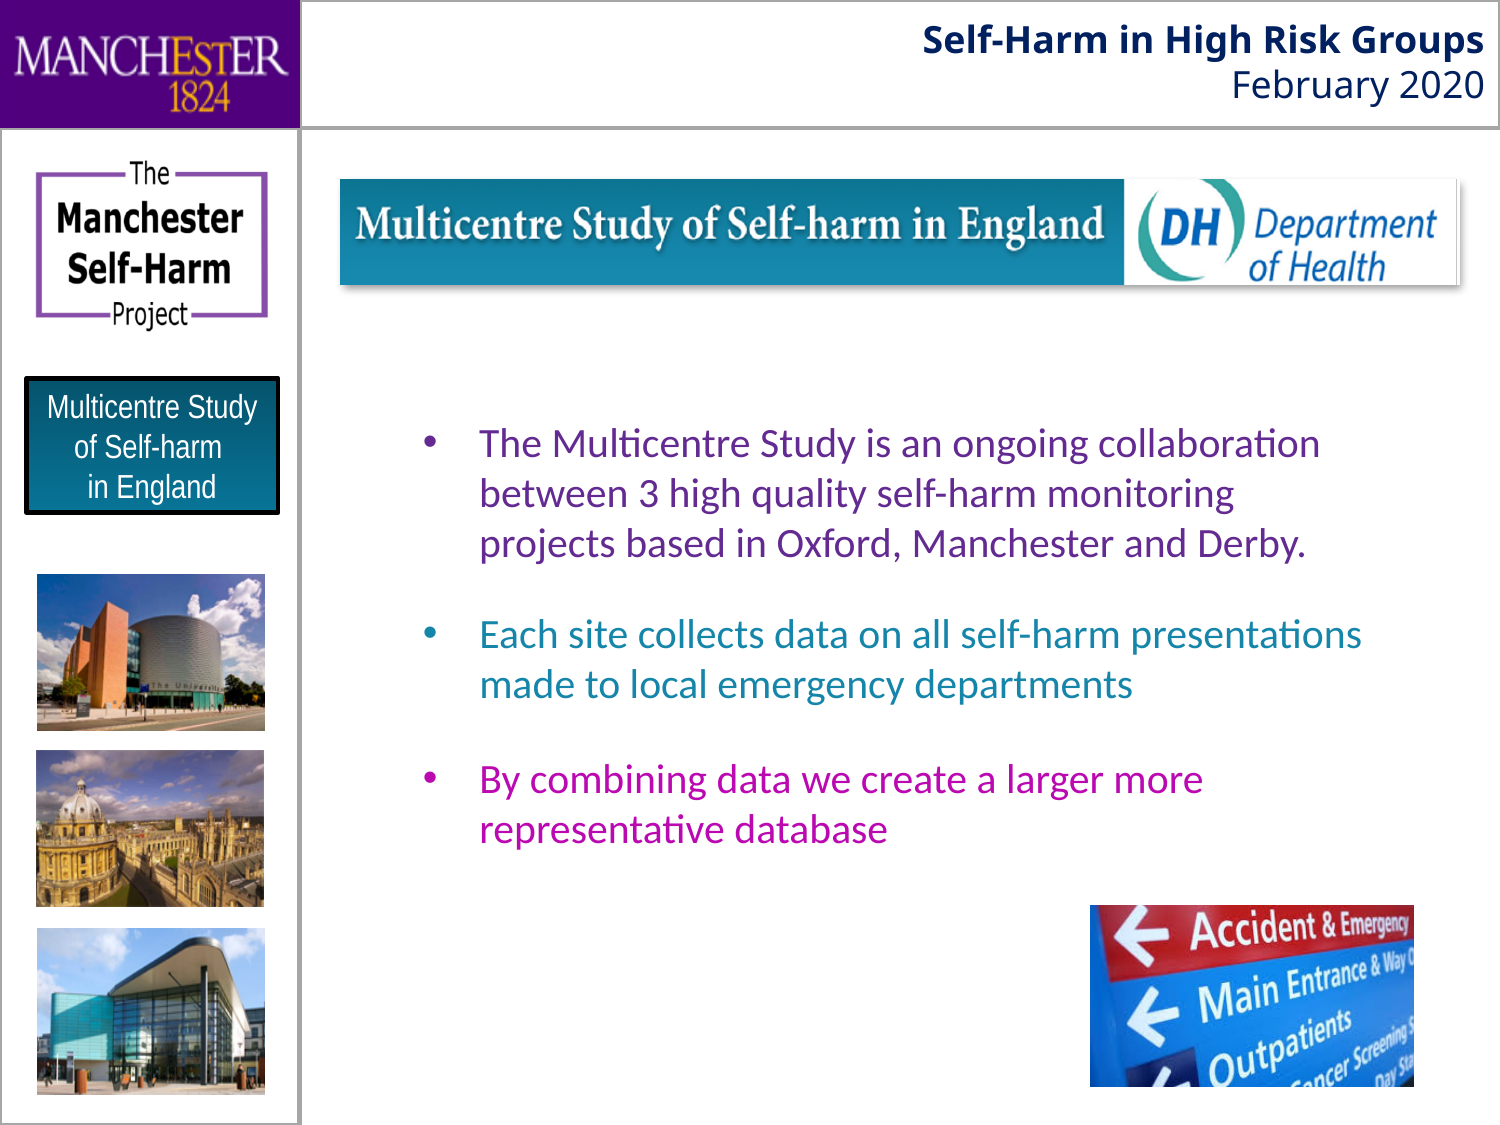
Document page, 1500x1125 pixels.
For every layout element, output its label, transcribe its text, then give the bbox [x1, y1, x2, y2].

text_box The Multicentre Study is an ongoing collaboration between 3 high quality self-harm monitoring projects based in Oxford, Manchester and Derby. [408, 408, 1392, 573]
picture [28, 159, 274, 334]
picture [340, 179, 1460, 285]
picture [1090, 905, 1414, 1087]
picture [37, 928, 265, 1095]
picture [0, 0, 300, 129]
text_box Multicentre Study of Self-harm in England [26, 378, 278, 513]
picture [36, 750, 264, 907]
text_box Each site collects data on all self-harm presentations made to local emergency departments By combining data we create a larger more representative database [408, 599, 1402, 860]
text_box [0, 0, 301, 1125]
picture [37, 574, 265, 731]
text_box Self-Harm in High Risk Groups February 2020 [468, 8, 1500, 114]
text_box [301, 0, 1500, 129]
